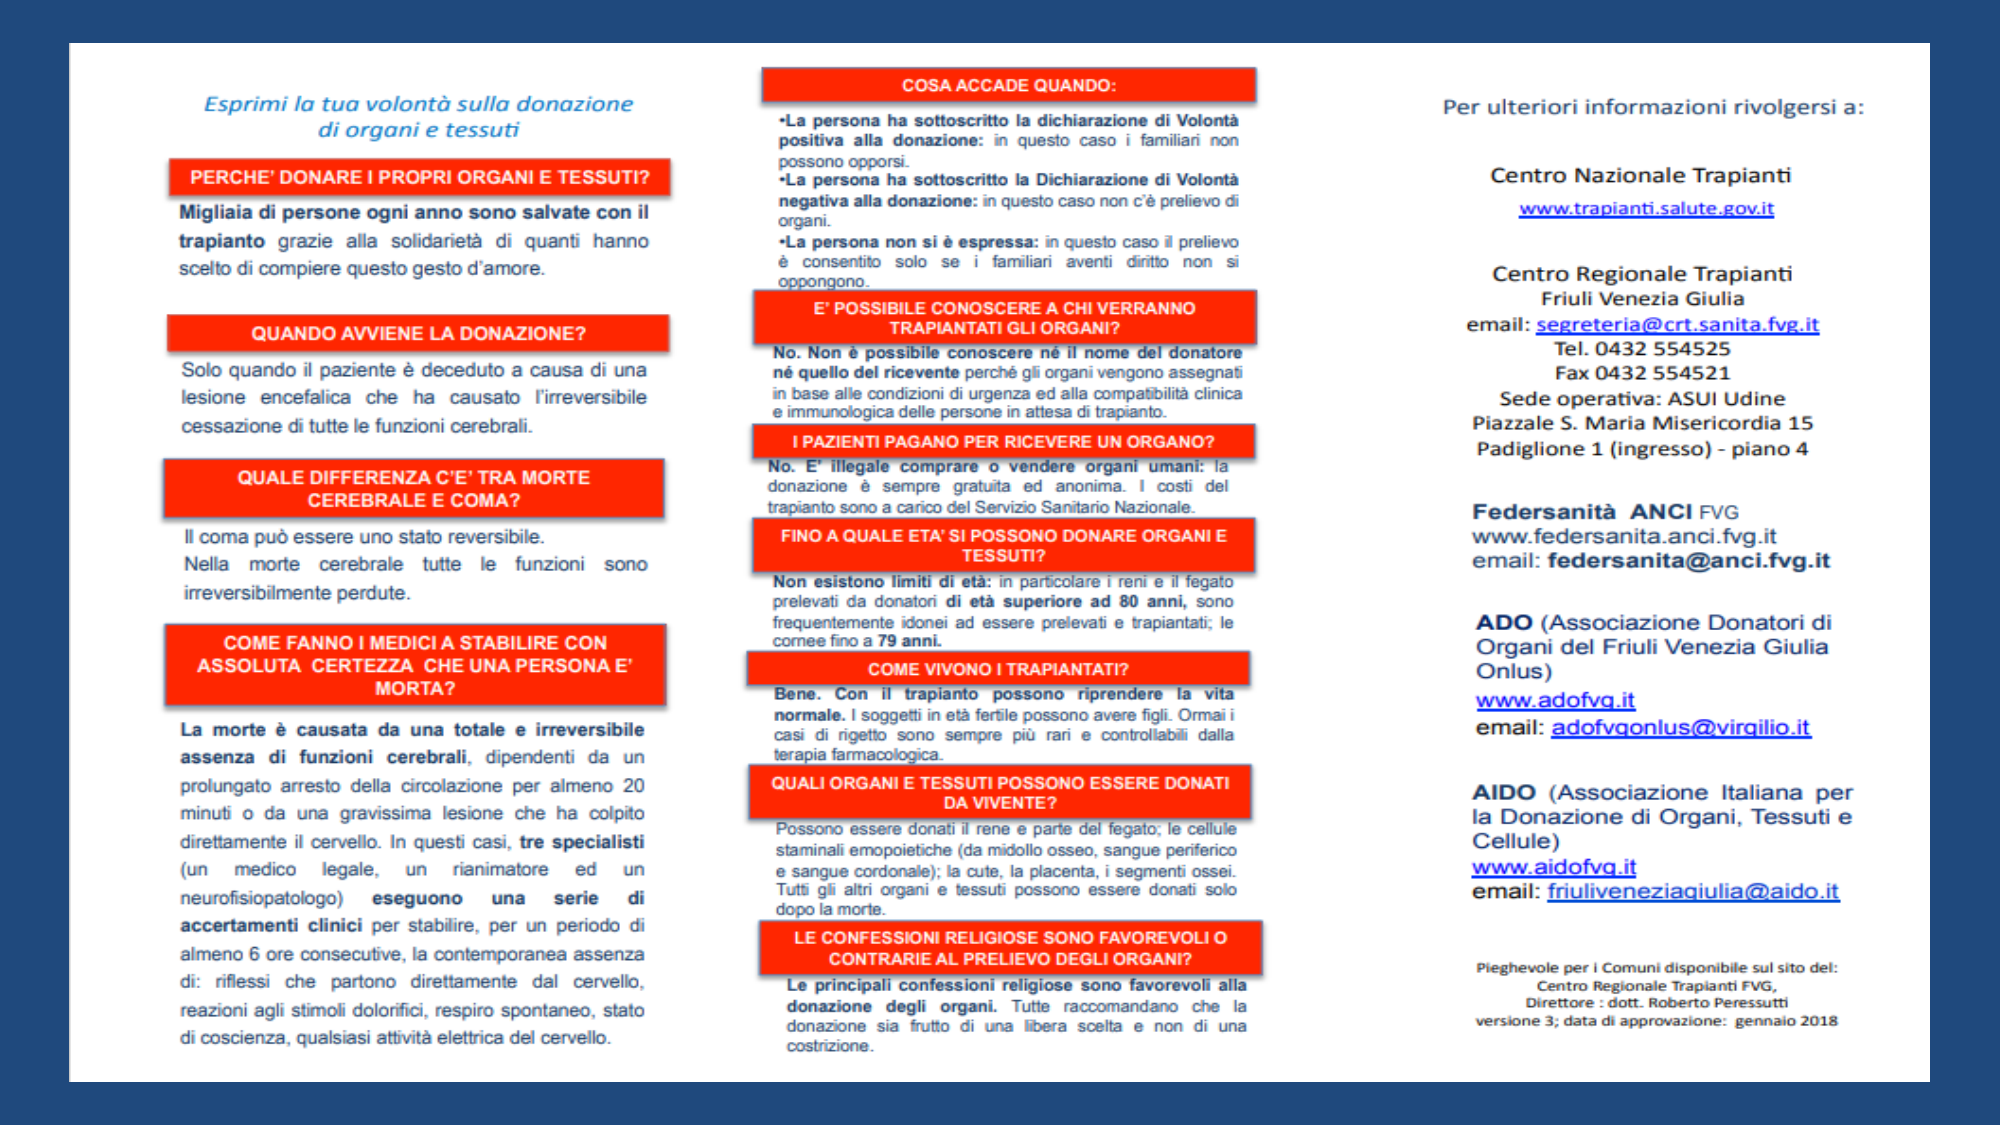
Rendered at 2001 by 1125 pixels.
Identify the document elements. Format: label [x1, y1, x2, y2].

list [69, 43, 1930, 1082]
